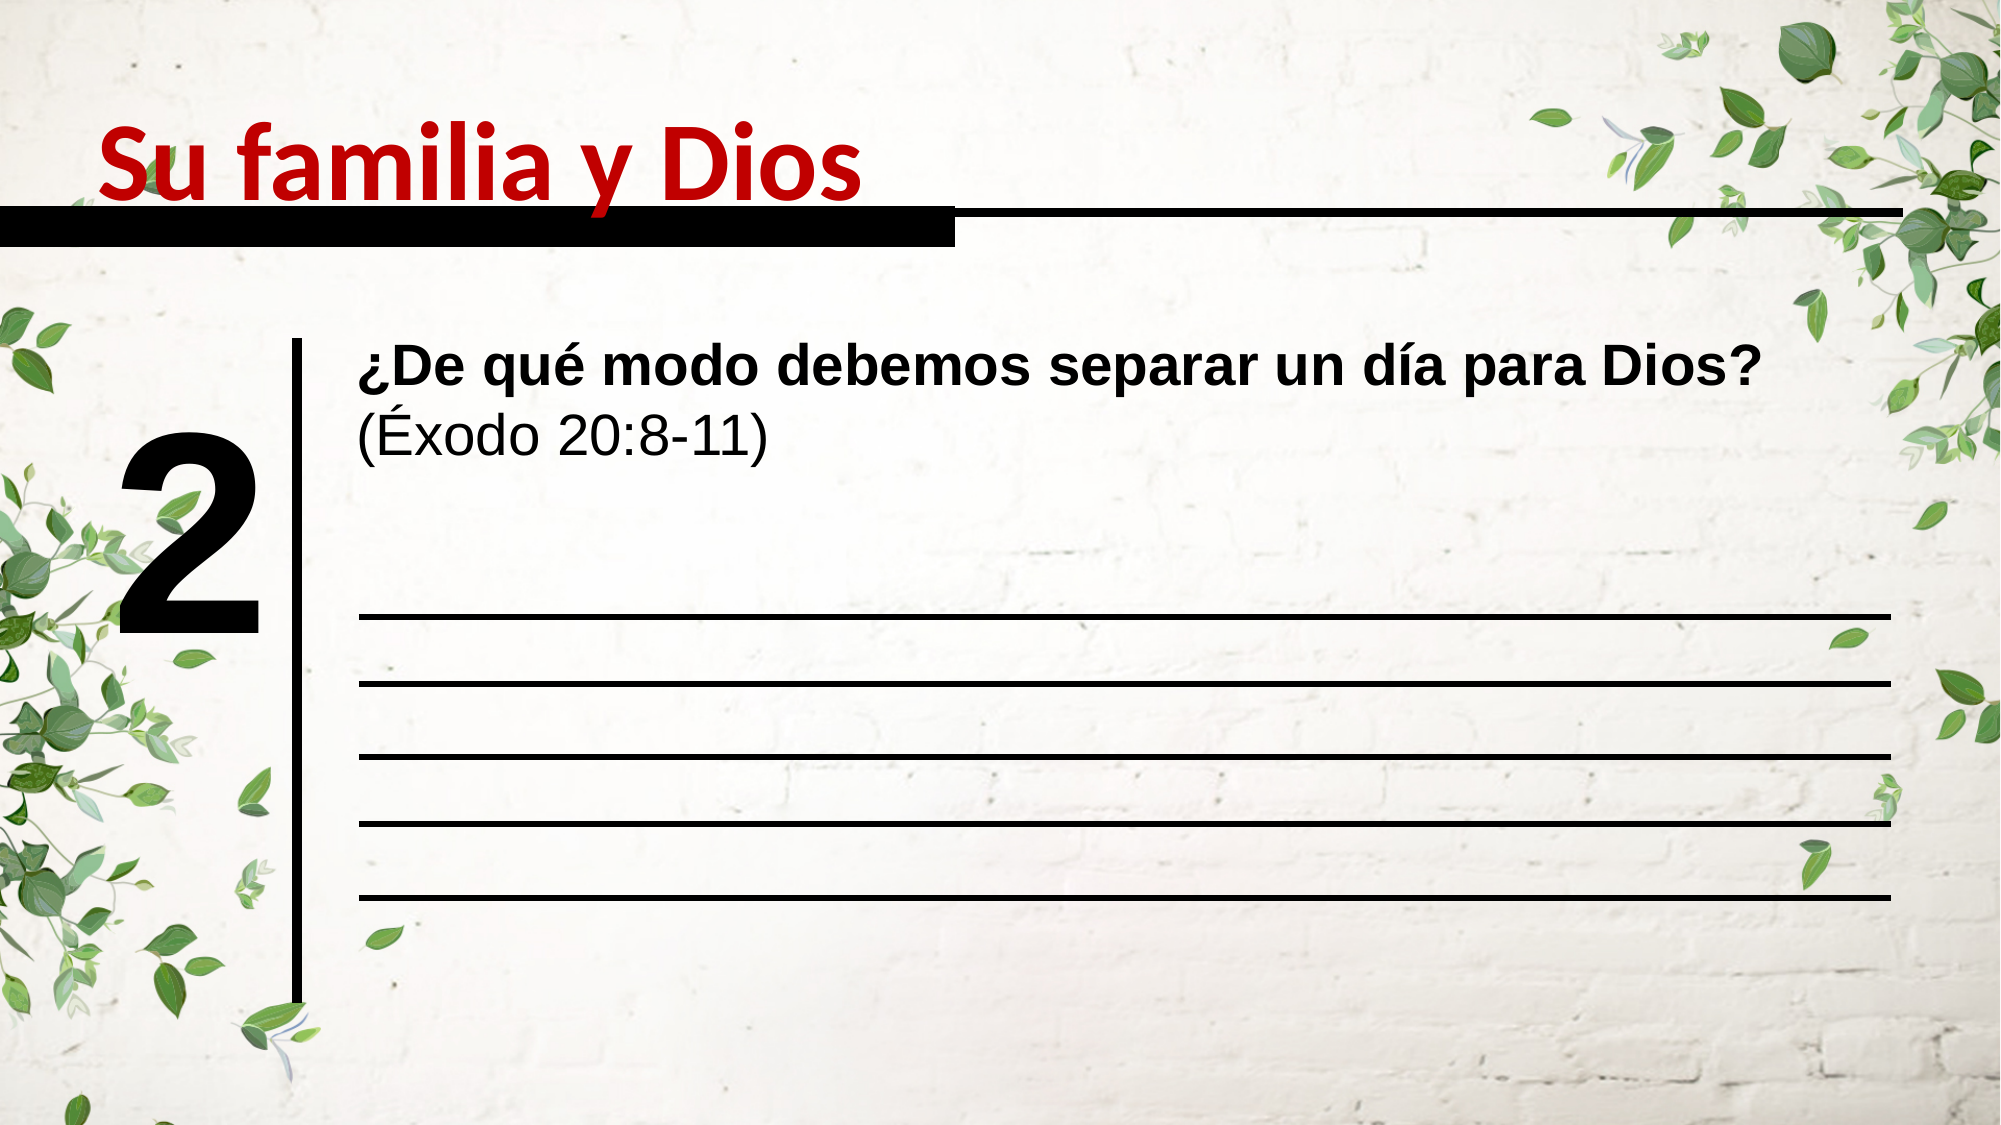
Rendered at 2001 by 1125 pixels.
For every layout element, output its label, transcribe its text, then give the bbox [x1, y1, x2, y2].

text_box [0, 206, 955, 247]
text_box Su familia y Dios [82, 80, 1146, 231]
text_box ¿De qué modo debemos separar un día para Dios? (Éxodo 20:8-11) [341, 320, 1891, 475]
picture [0, 0, 2001, 1125]
text_box 2 [96, 338, 292, 698]
